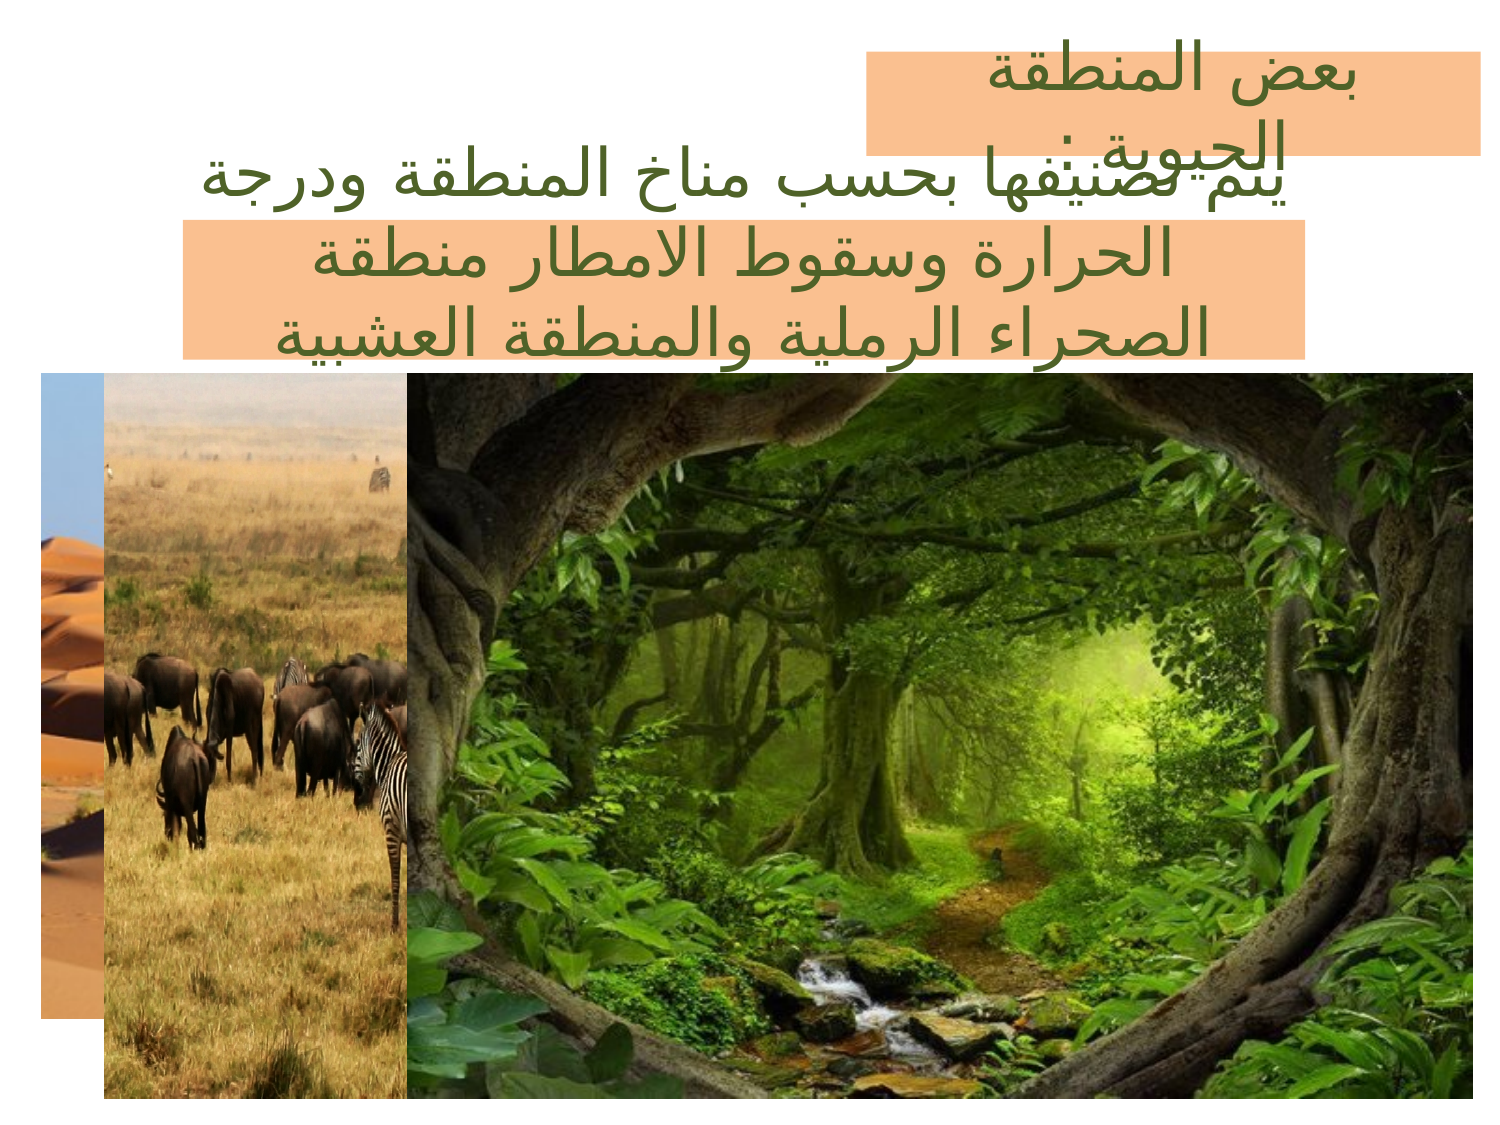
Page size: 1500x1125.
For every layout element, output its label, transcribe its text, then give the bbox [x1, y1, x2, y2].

picture [40, 373, 1473, 1100]
text_box يتم تصنيفها بحسب مناخ المنطقة ودرجة الحرارة وسقوط الامطار منطقة الصحراء الرملية والمنطقة العشبية ومناطق الغابات [181, 218, 1307, 362]
text_box بعض المنطقة الحيوية : [864, 50, 1483, 158]
